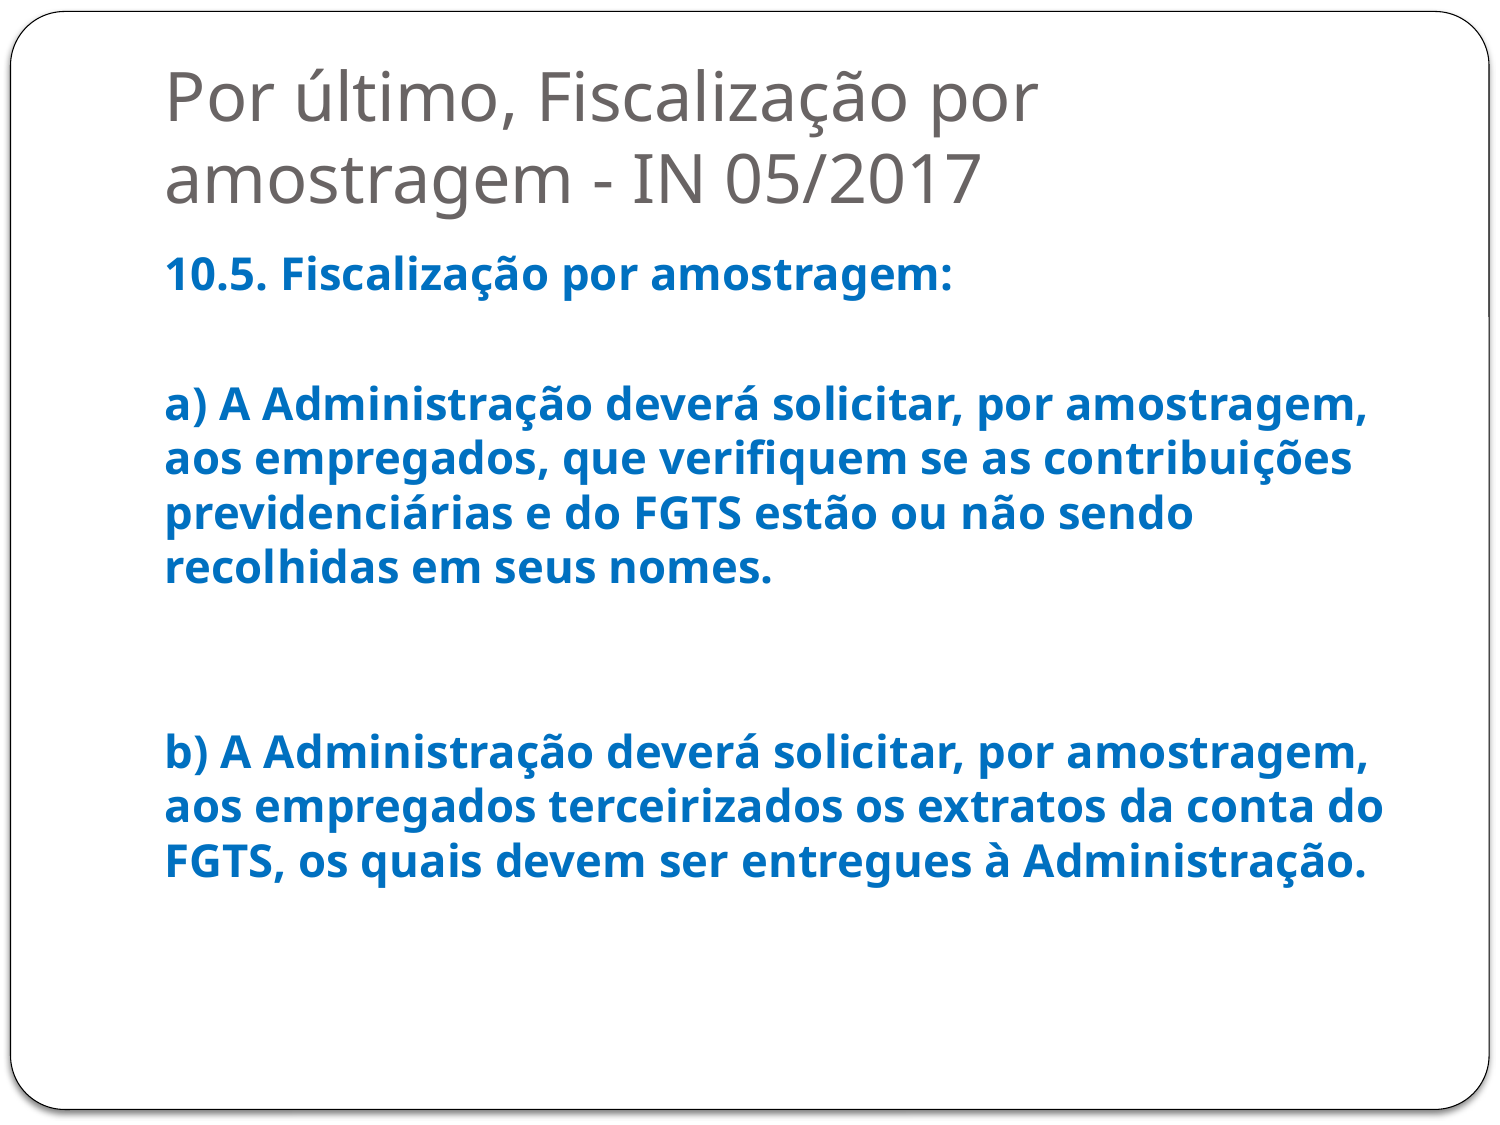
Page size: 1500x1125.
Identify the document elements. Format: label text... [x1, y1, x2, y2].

list 10.5. Fiscalização por amostragem: a) A Administração deverá solicitar, por amostragem, aos empregados, que verifiquem se as contribuições previdenciárias e do FGTS estão ou não sendo recolhidas em seus nomes. b) A Administração deverá solicitar, por amostragem, aos empregados terceirizados os extratos da conta do FGTS, os quais devem ser entregues à Administração. [150, 237, 1425, 988]
title Por último, Fiscalização por amostragem - IN 05/2017 [150, 45, 1425, 233]
